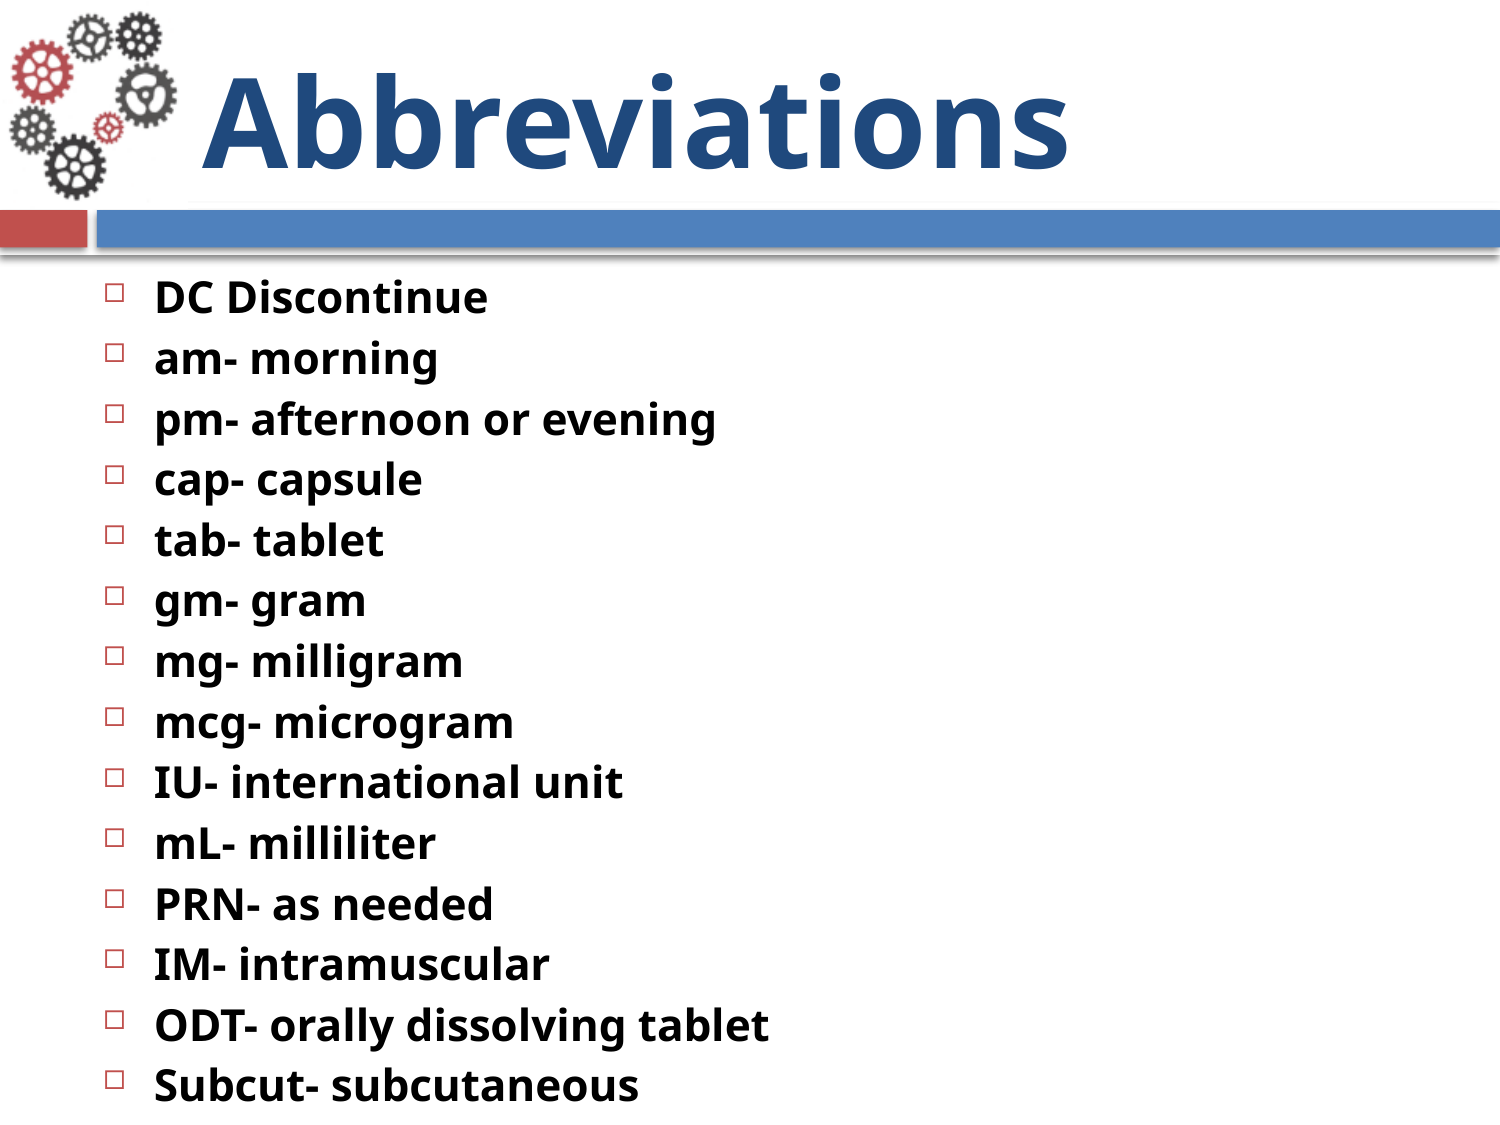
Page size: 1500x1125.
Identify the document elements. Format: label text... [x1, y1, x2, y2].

picture [0, 0, 188, 209]
list DC Discontinue am- morning pm- afternoon or evening cap- capsule tab- tablet gm- gram mg- milligram mcg- microgram IU- international unit mL- milliliter PRN- as needed IM- intramuscular ODT- orally dissolving tablet Subcut- subcutaneous [88, 262, 1426, 1125]
title Abbreviations [193, 37, 1438, 200]
